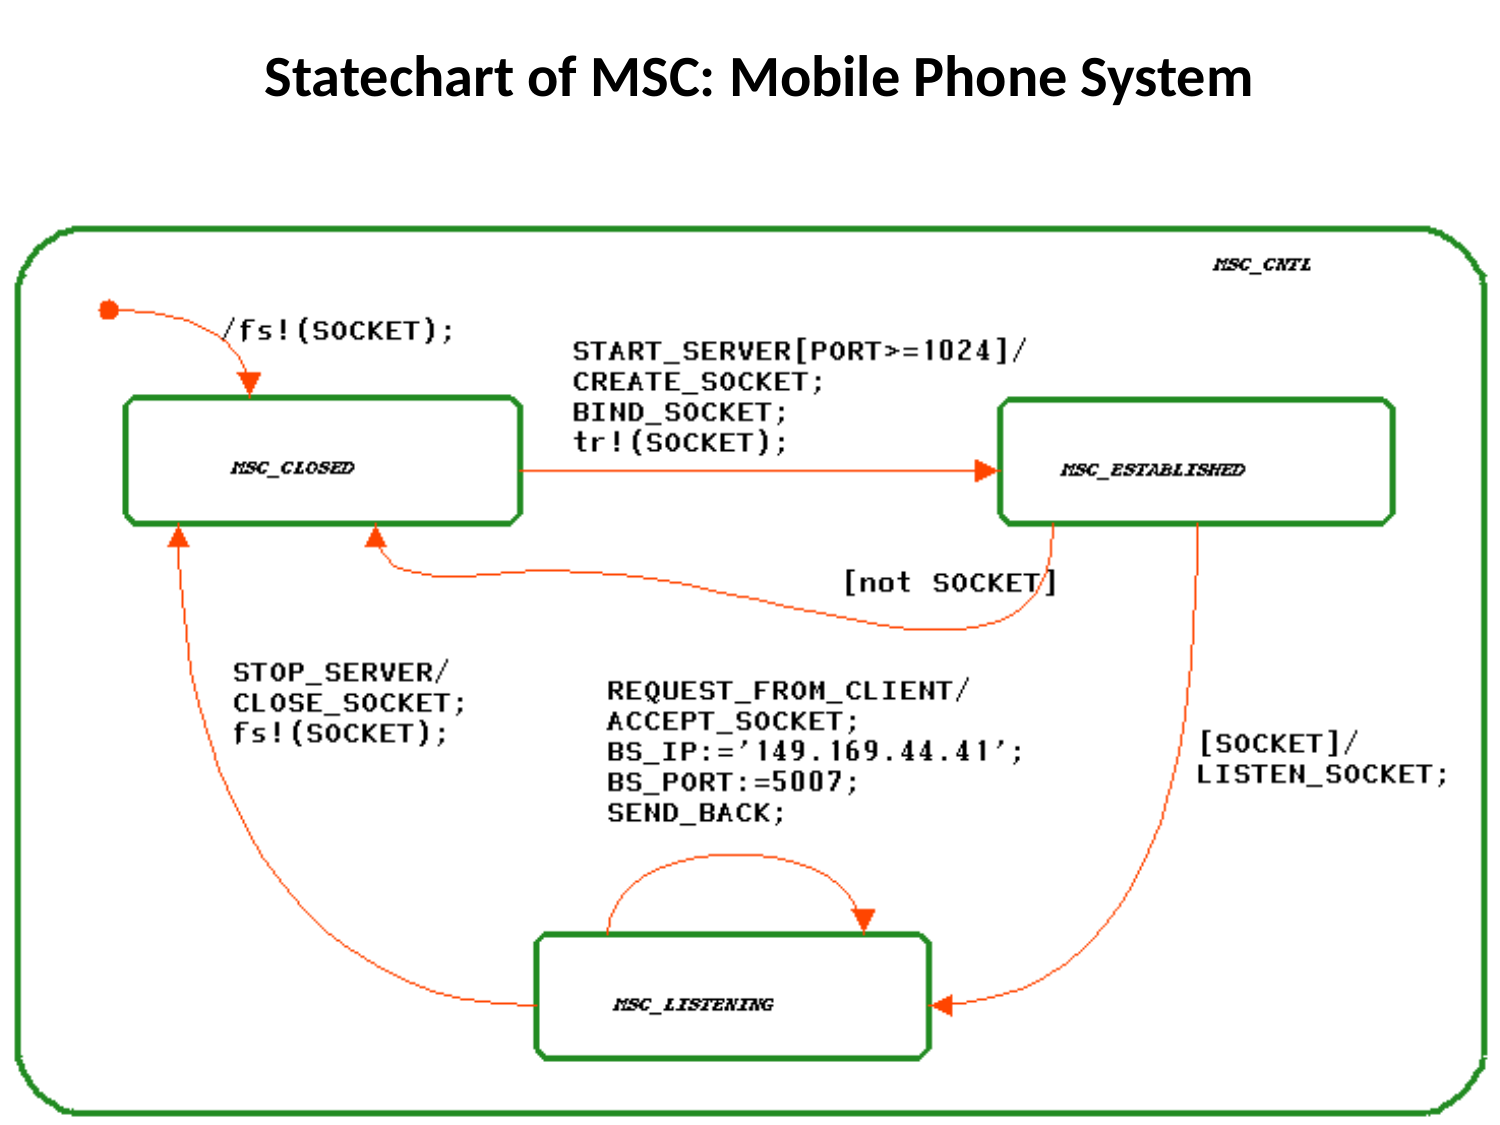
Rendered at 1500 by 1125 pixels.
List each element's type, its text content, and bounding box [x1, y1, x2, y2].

text_box Statechart of MSC: Mobile Phone System [249, 30, 1269, 116]
picture [1, 205, 1500, 1125]
